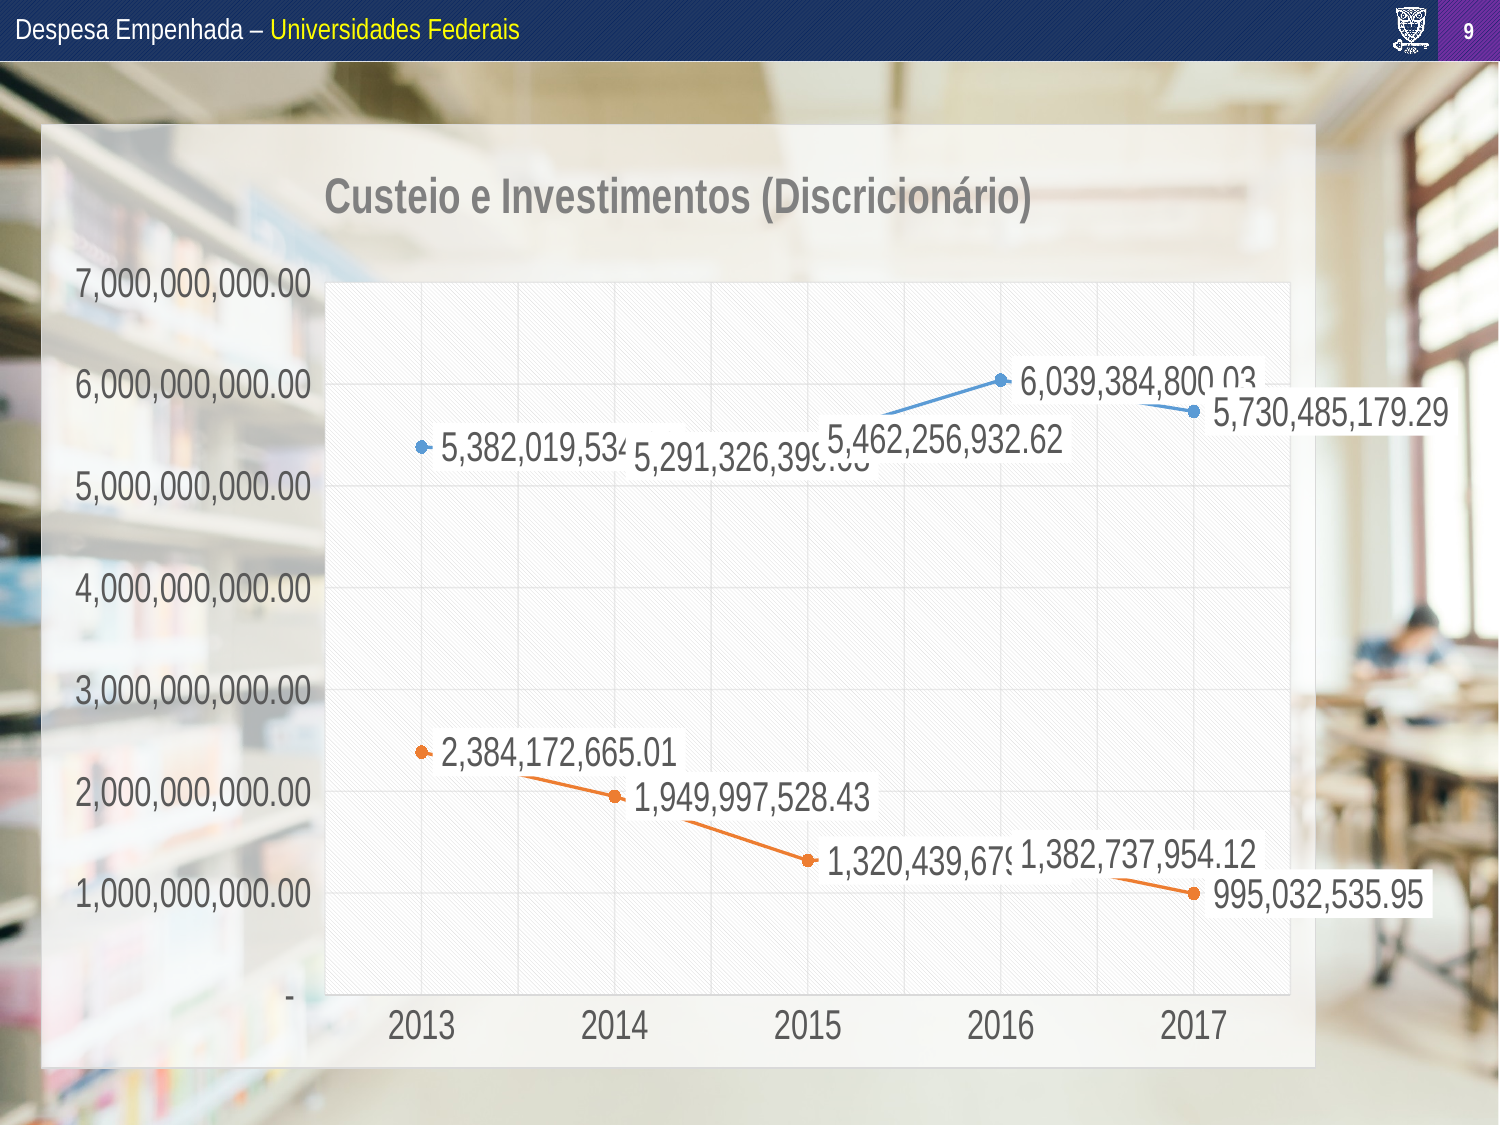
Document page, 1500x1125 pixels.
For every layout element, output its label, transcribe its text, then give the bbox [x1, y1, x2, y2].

slide_number 9 [1438, 0, 1500, 62]
title Despesa Empenhada – Universidades Federais [0, 7, 1390, 54]
chart [40, 123, 1458, 1069]
picture [0, 61, 1499, 1125]
picture [1393, 7, 1429, 54]
